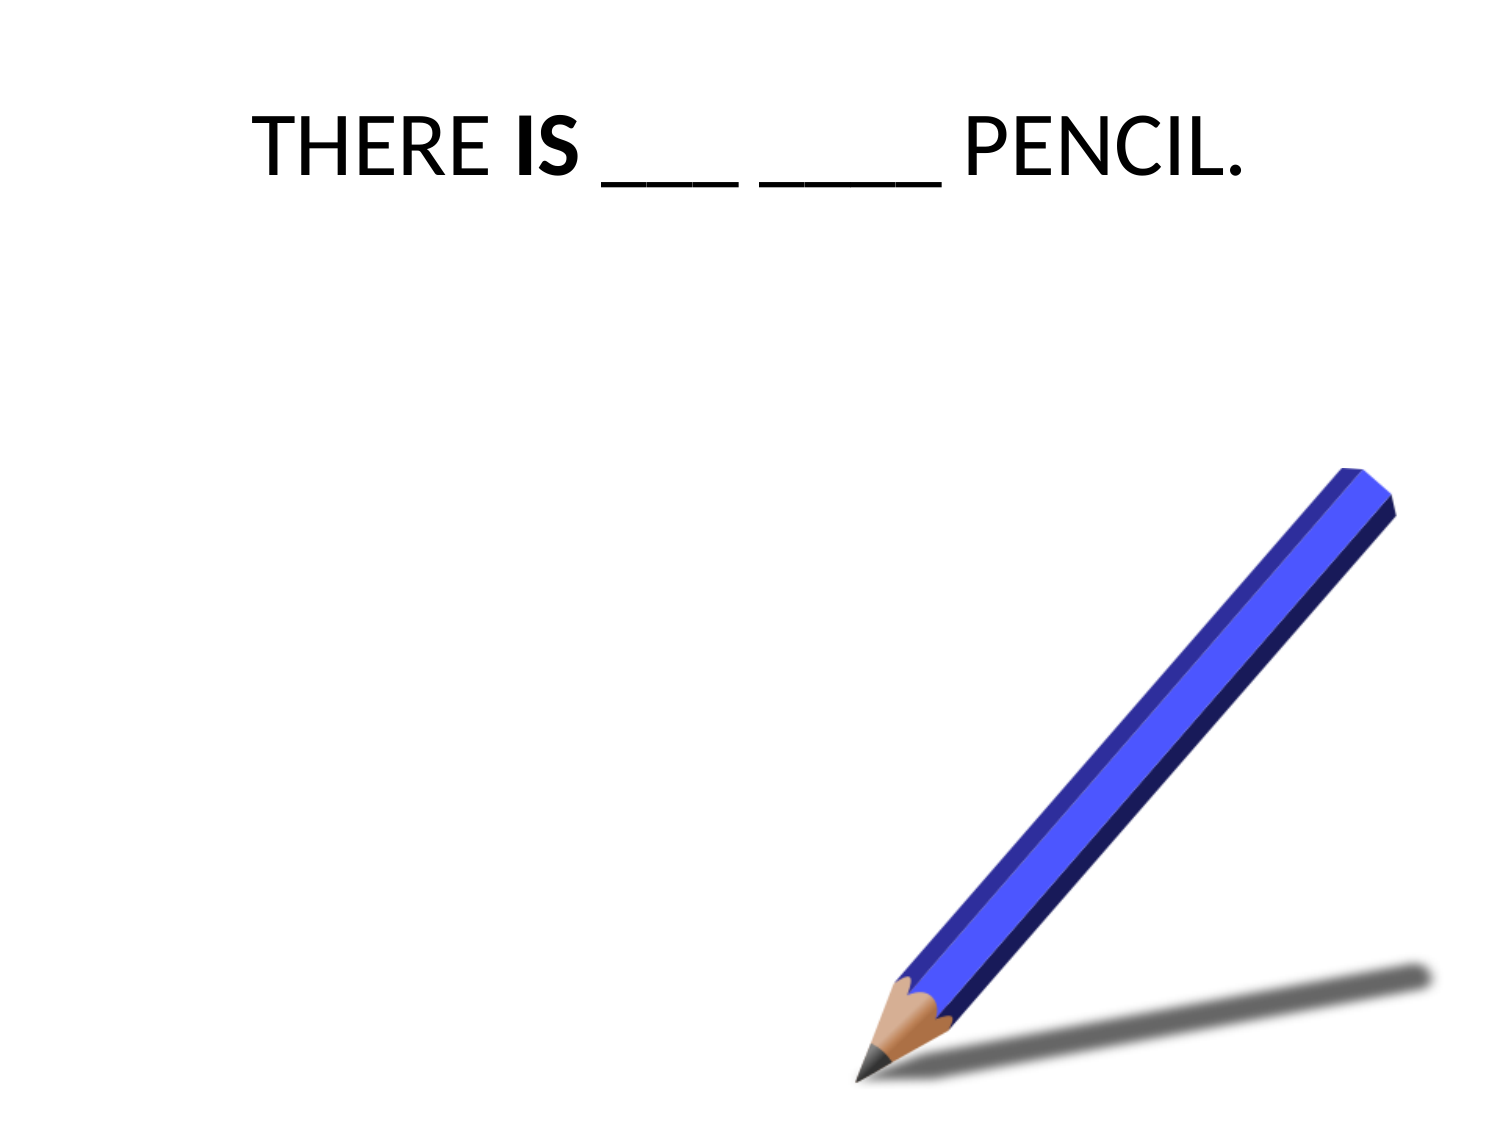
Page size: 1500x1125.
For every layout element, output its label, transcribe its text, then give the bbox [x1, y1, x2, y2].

title THERE IS ___ ____ PENCIL. [75, 45, 1425, 233]
picture [843, 468, 1448, 1094]
